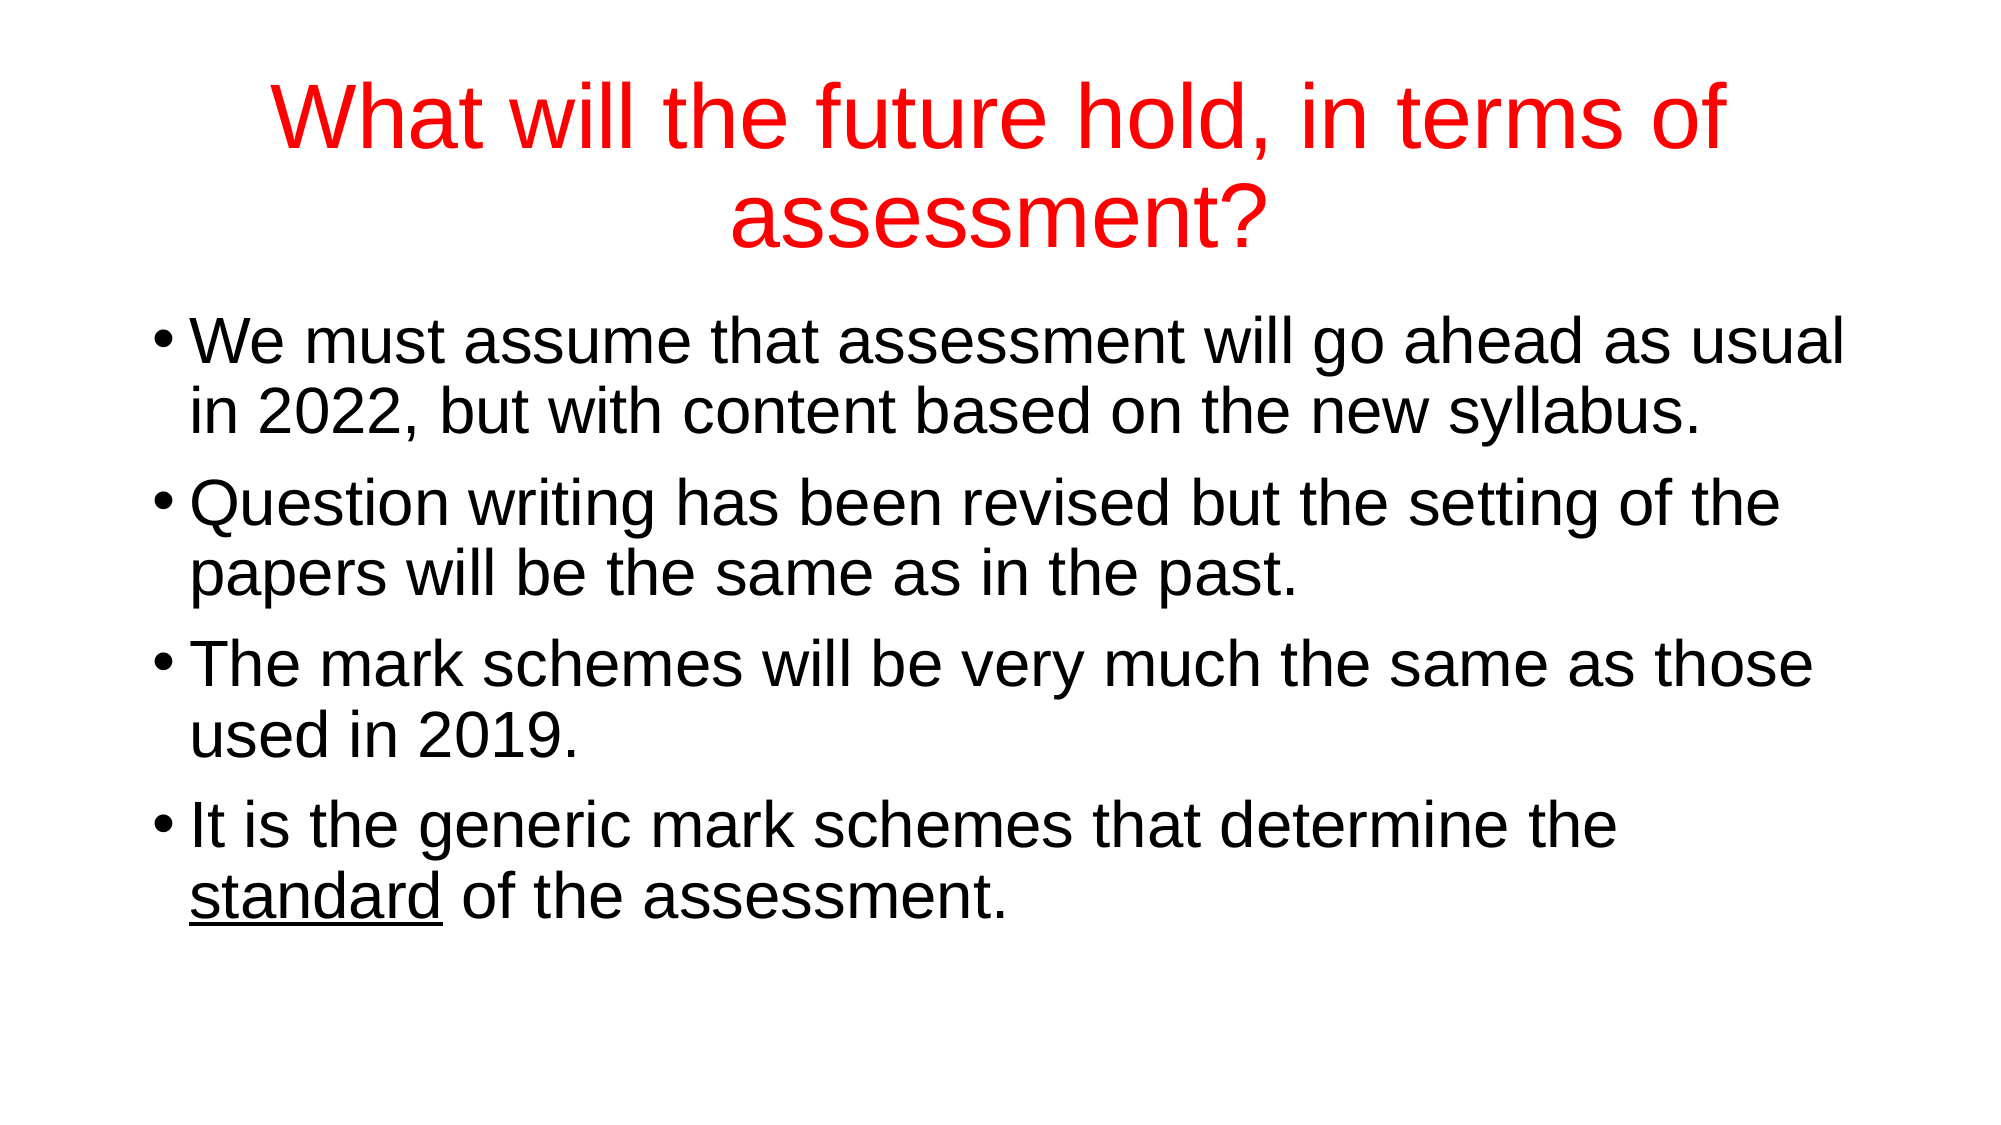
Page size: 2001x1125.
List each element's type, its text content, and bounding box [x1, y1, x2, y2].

list We must assume that assessment will go ahead as usual in 2022, but with content based on the new syllabus. Question writing has been revised but the setting of the papers will be the same as in the past. The mark schemes will be very much the same as those used in 2019. It is the generic mark schemes that determine the standard of the assessment. [137, 299, 1863, 1014]
title What will the future hold, in terms of assessment? [137, 59, 1863, 278]
